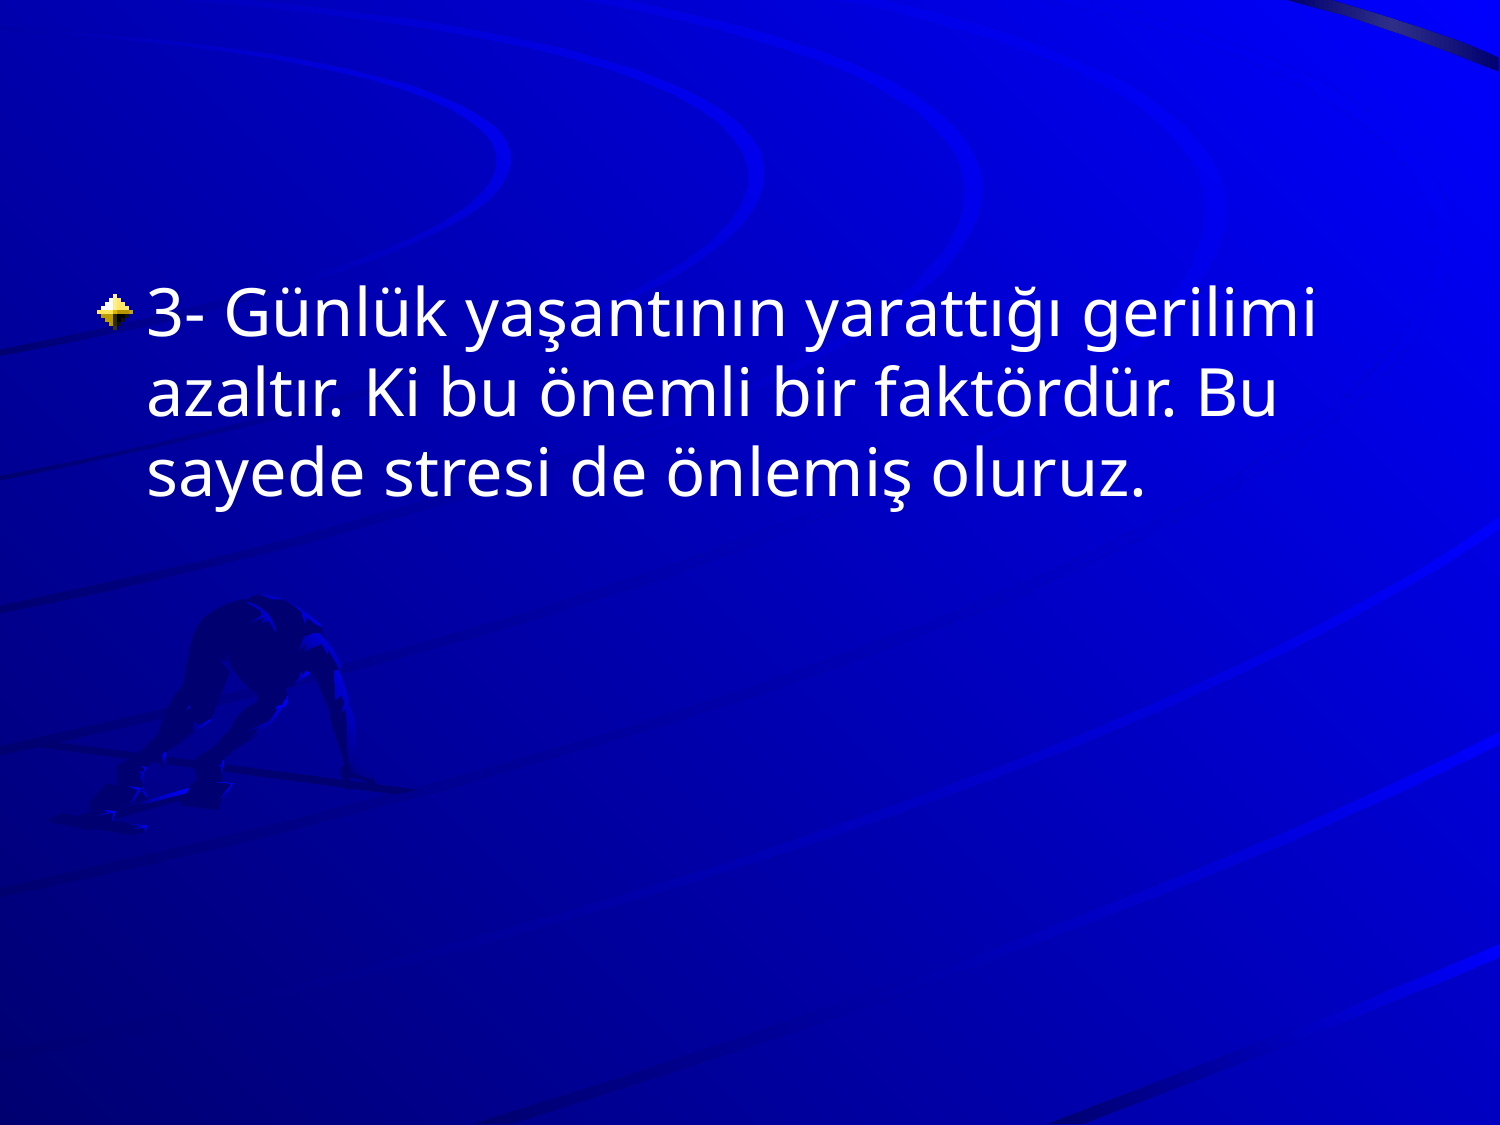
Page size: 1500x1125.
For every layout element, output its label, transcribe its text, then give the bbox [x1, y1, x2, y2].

picture [90, 286, 137, 334]
list 3- Günlük yaşantının yarattığı gerilimi azaltır. Ki bu önemli bir faktördür. Bu sayede stresi de önlemiş oluruz. [74, 262, 1426, 1006]
